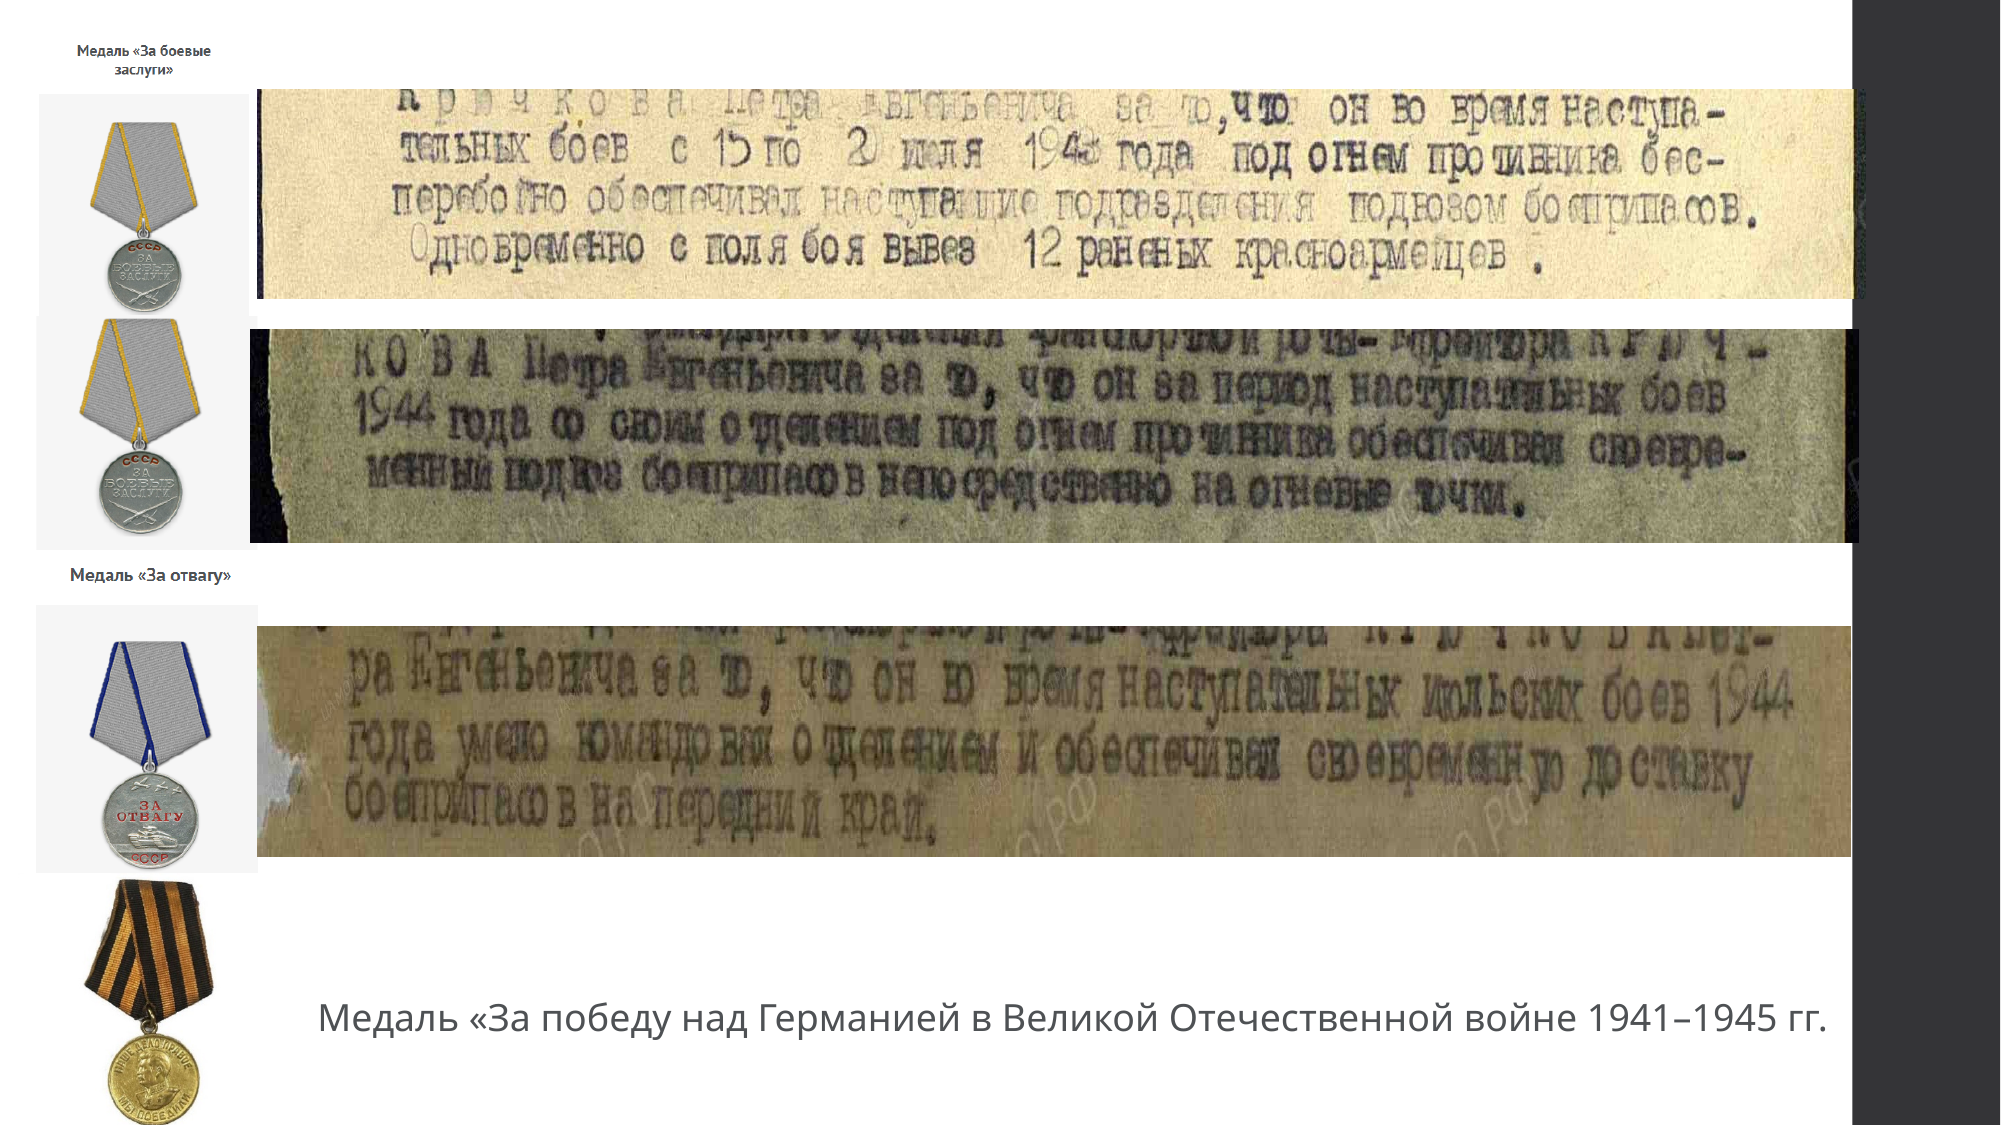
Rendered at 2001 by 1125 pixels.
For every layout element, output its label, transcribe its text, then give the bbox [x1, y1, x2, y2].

picture [17, 33, 1866, 1125]
text_box Медаль «За победу над Германией в Великой Отечественной войне 1941–1945 гг. [302, 986, 1967, 1046]
